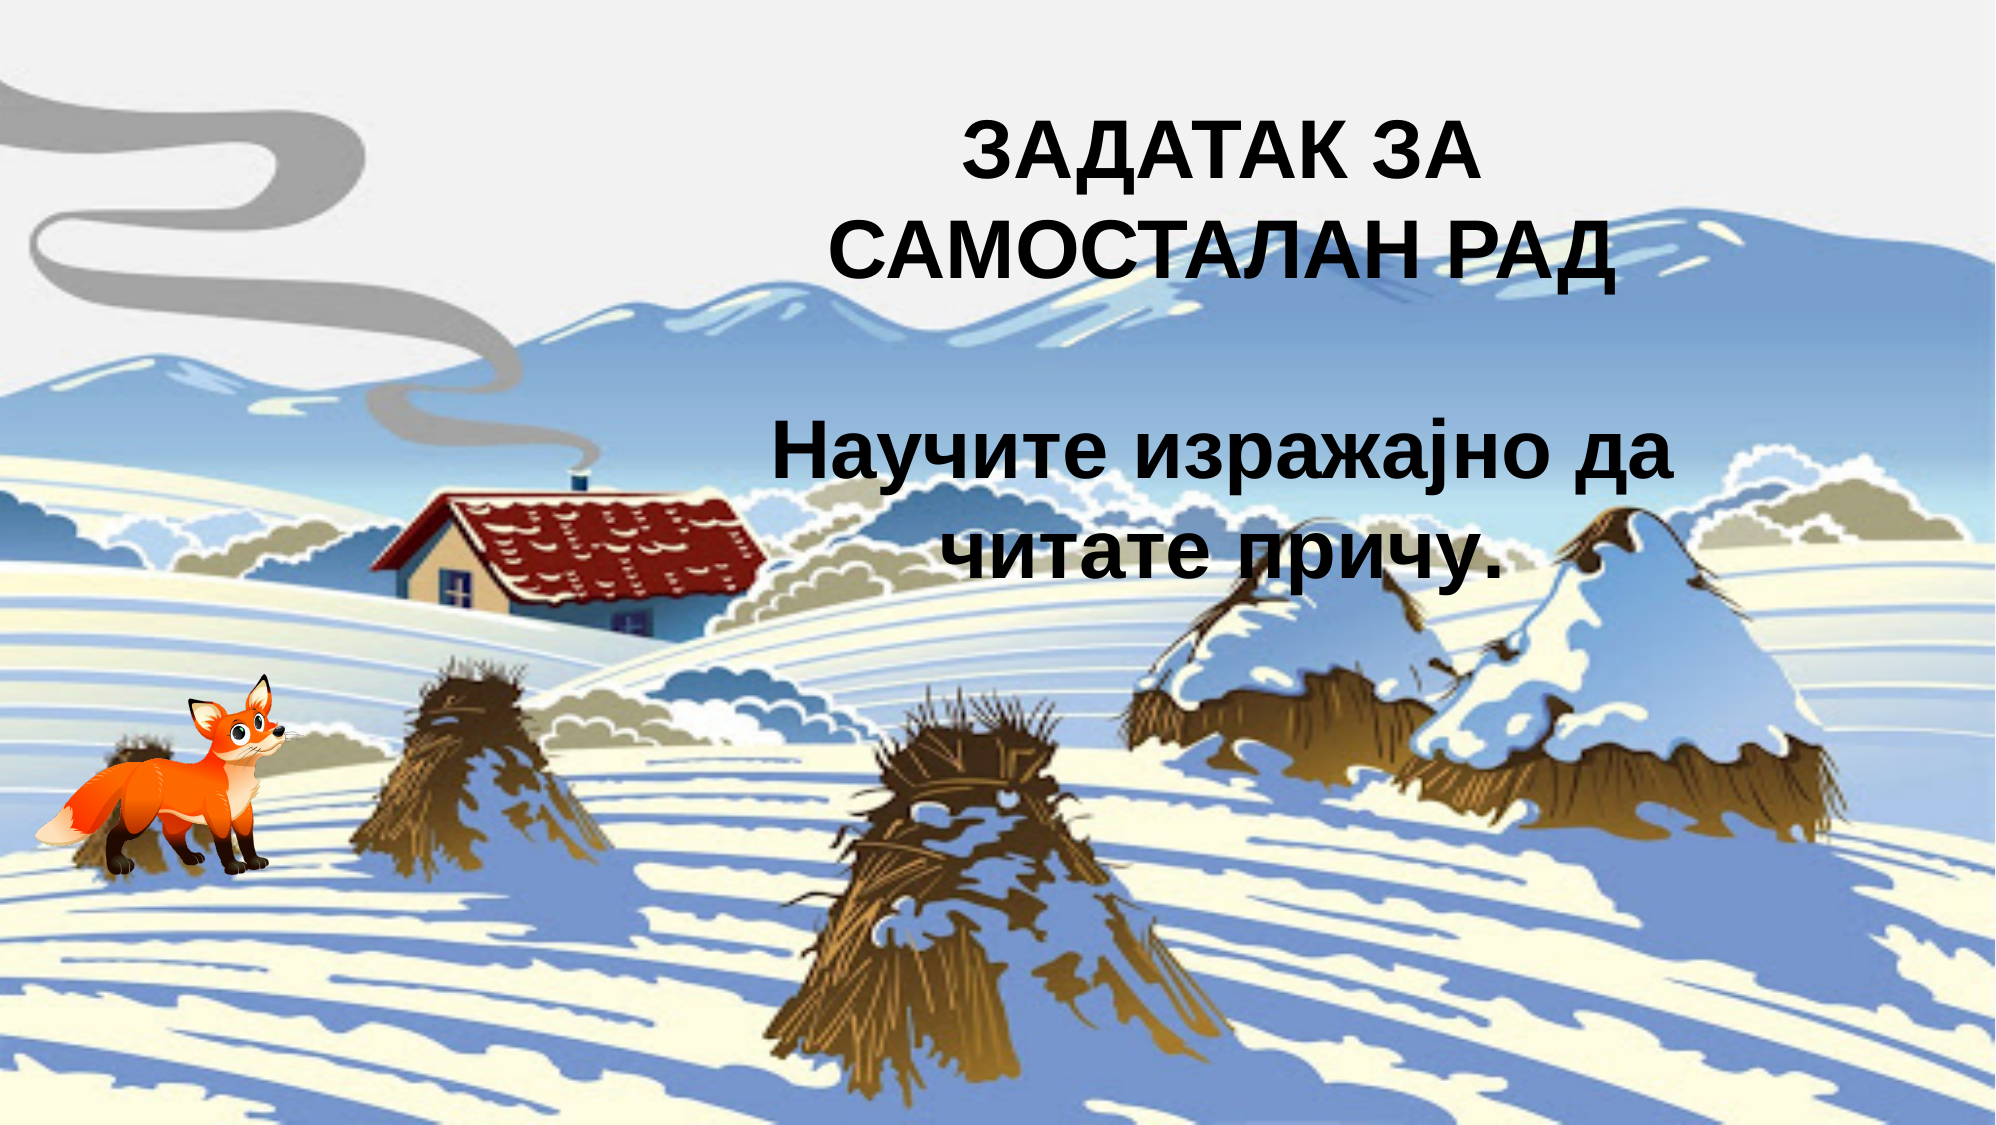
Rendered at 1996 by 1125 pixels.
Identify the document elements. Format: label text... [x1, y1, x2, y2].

text_box ЗАДАТАК ЗА САМОСТАЛАН РАД Научите изражајно да читате причу. [710, 87, 1735, 603]
picture [0, 0, 1996, 1125]
